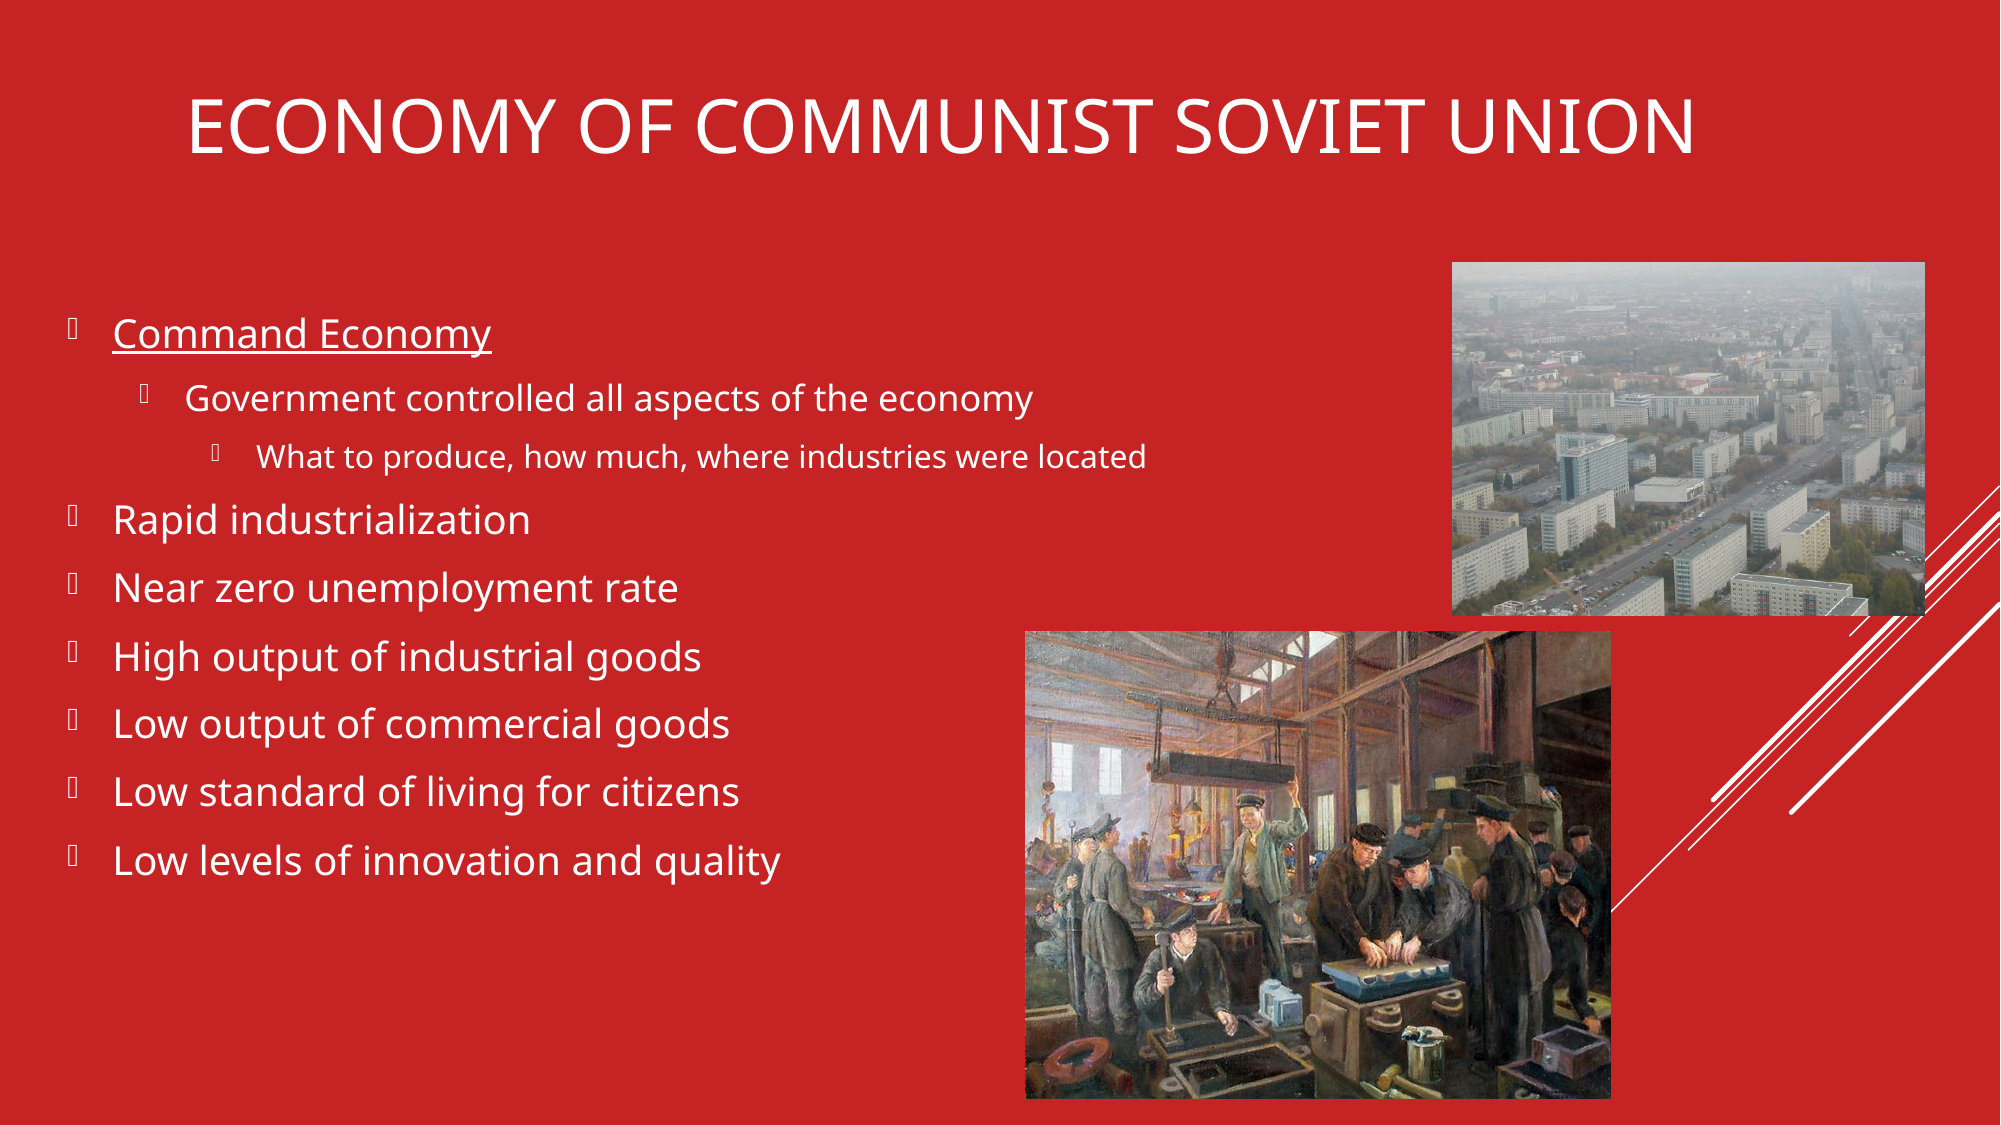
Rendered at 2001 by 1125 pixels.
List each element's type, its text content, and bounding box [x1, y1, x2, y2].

title Economy of communist soviet union [170, 0, 1815, 248]
picture [1452, 261, 1925, 617]
picture [1025, 630, 1611, 1099]
list Command Economy Government controlled all aspects of the economy What to produce, how much, where industries were located Rapid industrialization Near zero unemployment rate High output of industrial goods Low output of commercial goods Low standard of living for citizens Low levels of innovation and quality [52, 298, 1453, 892]
